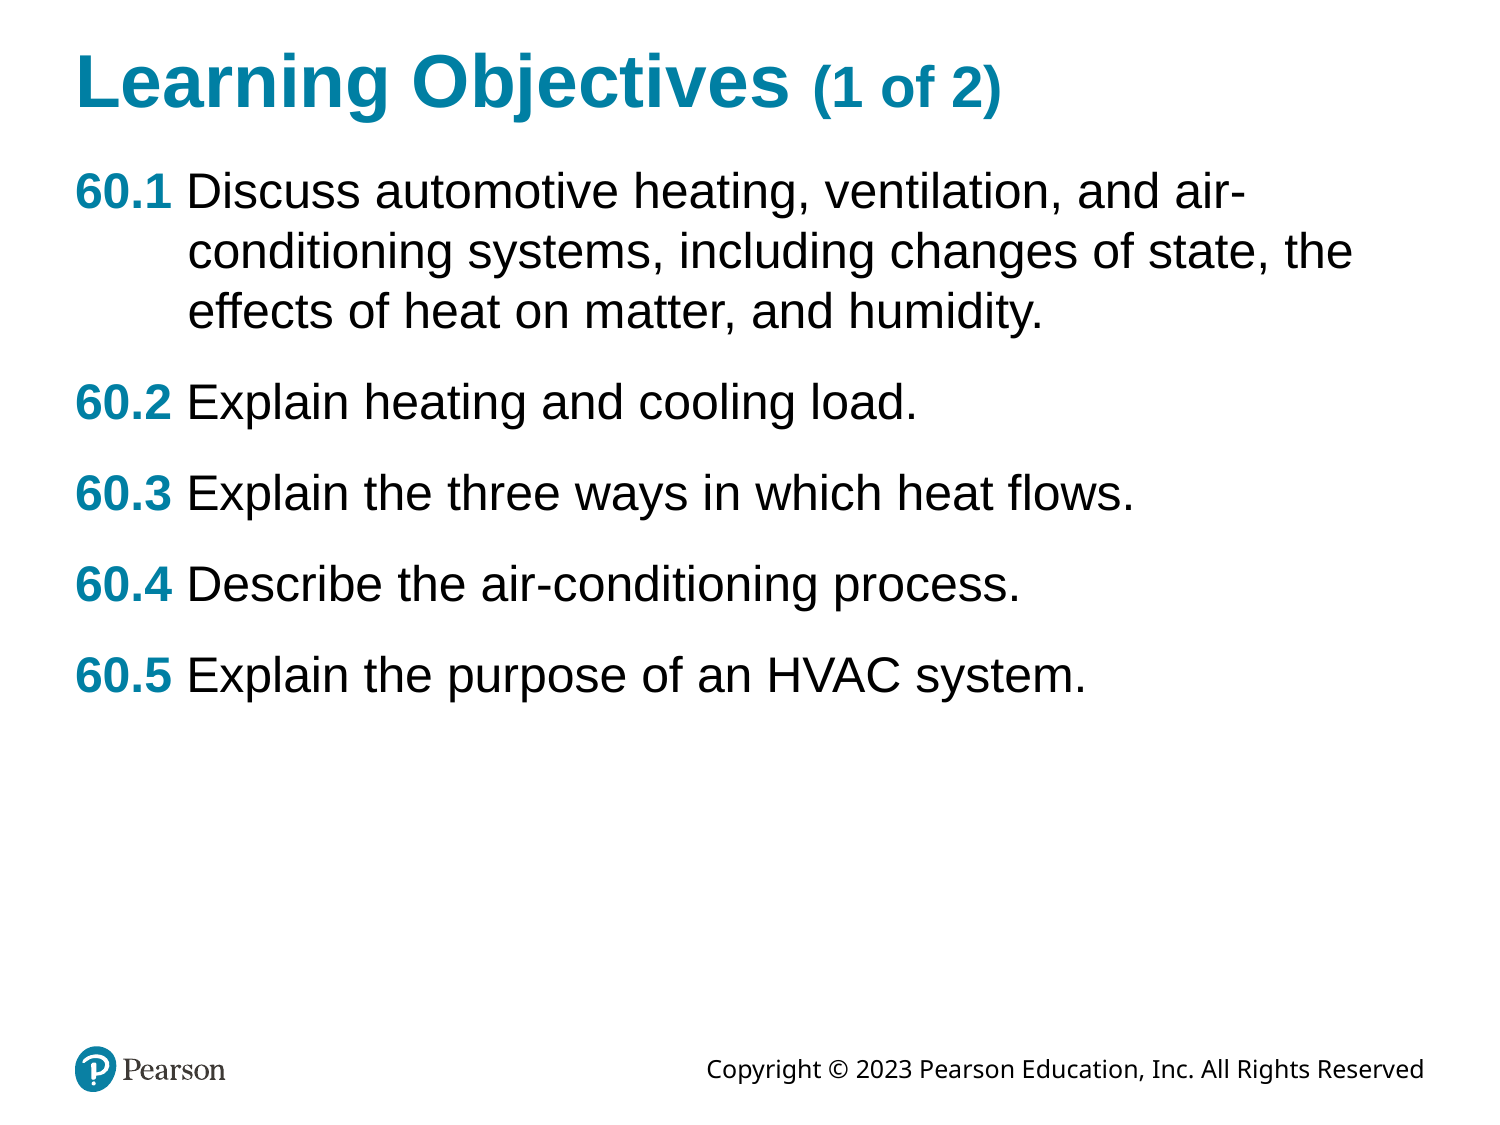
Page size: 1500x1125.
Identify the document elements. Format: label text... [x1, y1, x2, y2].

list 60.1 Discuss automotive heating, ventilation, and air-conditioning systems, including changes of state, the effects of heat on matter, and humidity. 60.2 Explain heating and cooling load. 60.3 Explain the three ways in which heat flows. 60.4 Describe the air-conditioning process. 60.5 Explain the purpose of an HVAC system. [75, 150, 1425, 609]
title Learning Objectives (1 of 2) [75, 24, 1425, 116]
